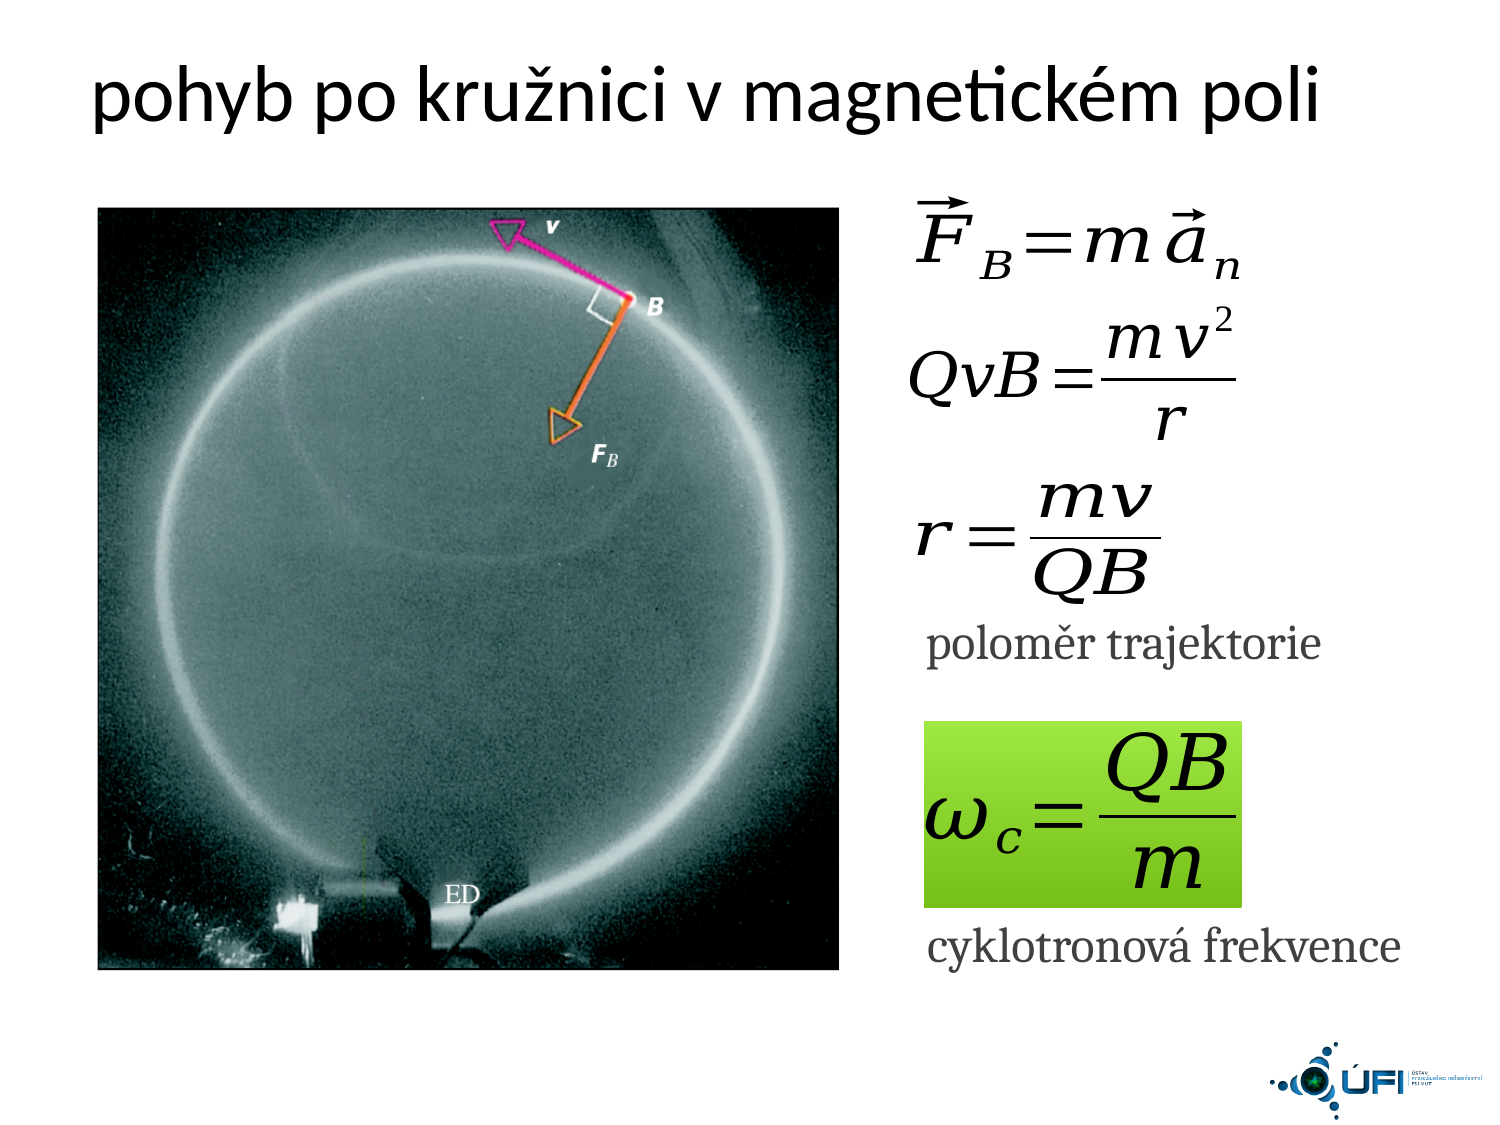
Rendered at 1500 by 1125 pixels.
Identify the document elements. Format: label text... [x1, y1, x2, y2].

picture [1257, 1035, 1500, 1125]
text_box poloměr trajektorie [910, 601, 1367, 677]
title pohyb po kružnici v magnetickém poli [75, 0, 1471, 183]
text_box cyklotronová frekvence [912, 905, 1468, 980]
picture [88, 199, 853, 981]
